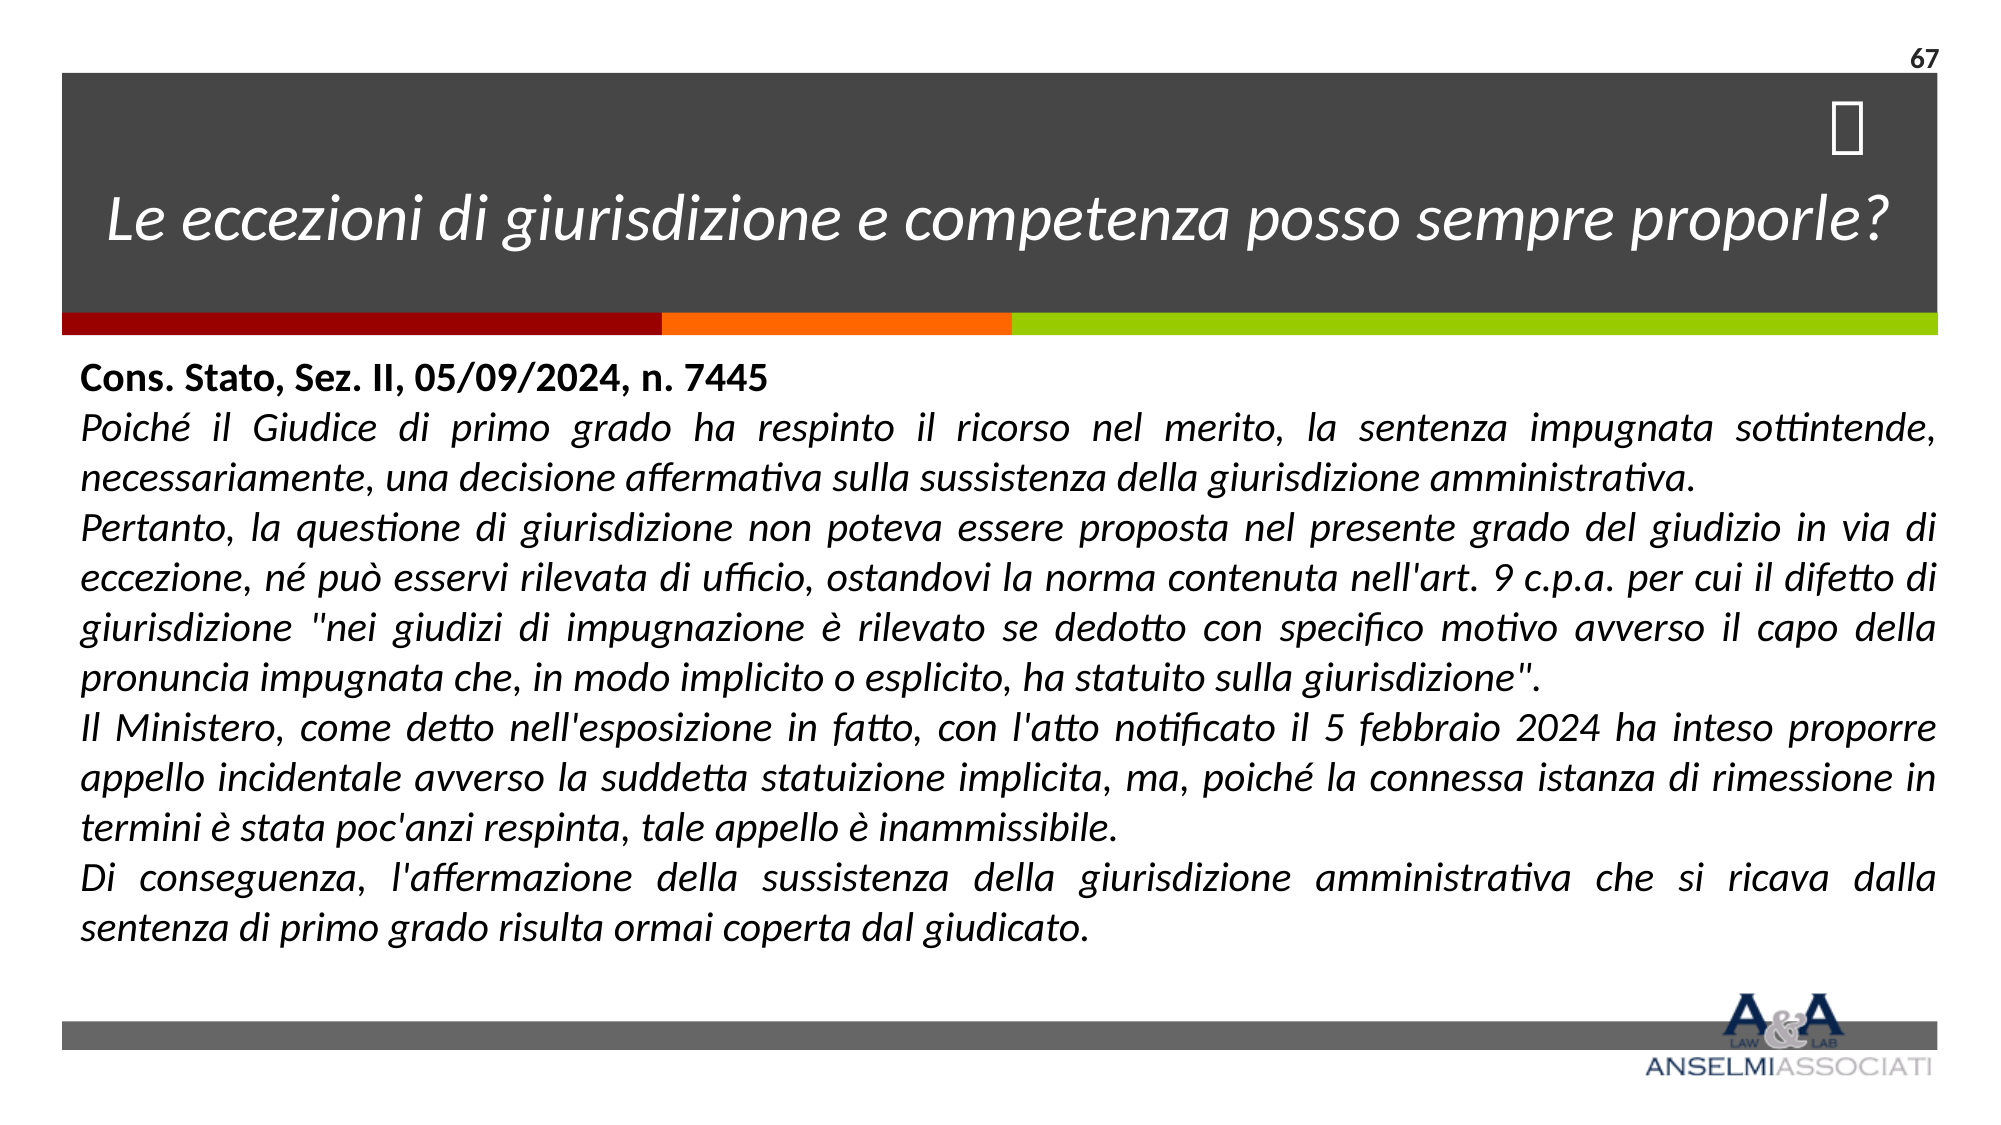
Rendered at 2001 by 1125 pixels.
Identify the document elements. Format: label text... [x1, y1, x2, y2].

picture [1637, 965, 1943, 1086]
slide_number 67 [1816, 27, 1955, 87]
text_box Le eccezioni di giurisdizione e competenza posso sempre proporle? [90, 166, 1910, 261]
title [343, 261, 1625, 341]
text_box Cons. Stato, Sez. II, 05/09/2024, n. 7445 Poiché il Giudice di primo grado ha respinto il ricorso nel merito, la sentenza impugnata sottintende, necessariamente, una decisione affermativa sulla sussistenza della giurisdizione amministrativa. Pertanto, la questione di giurisdizione non poteva essere proposta nel presente grado del giudizio in via di eccezione, né può esservi rilevata di ufficio, ostandovi la norma contenuta nell'art. 9 c.p.a. per cui il difetto di giurisdizione "nei giudizi di impugnazione è rilevato se dedotto con specifico motivo avverso il capo della pronuncia impugnata che, in modo implicito o esplicito, ha statuito sulla giurisdizione". Il Ministero, come detto nell'esposizione in fatto, con l'atto notificato il 5 febbraio 2024 ha inteso proporre appello incidentale avverso la suddetta statuizione implicita, ma, poiché la connessa istanza di rimessione in termini è stata poc'anzi respinta, tale appello è inammissibile. Di conseguenza, l'affermazione della sussistenza della giurisdizione amministrativa che si ricava dalla sentenza di primo grado risulta ormai coperta dal giudicato. [65, 341, 1954, 1002]
